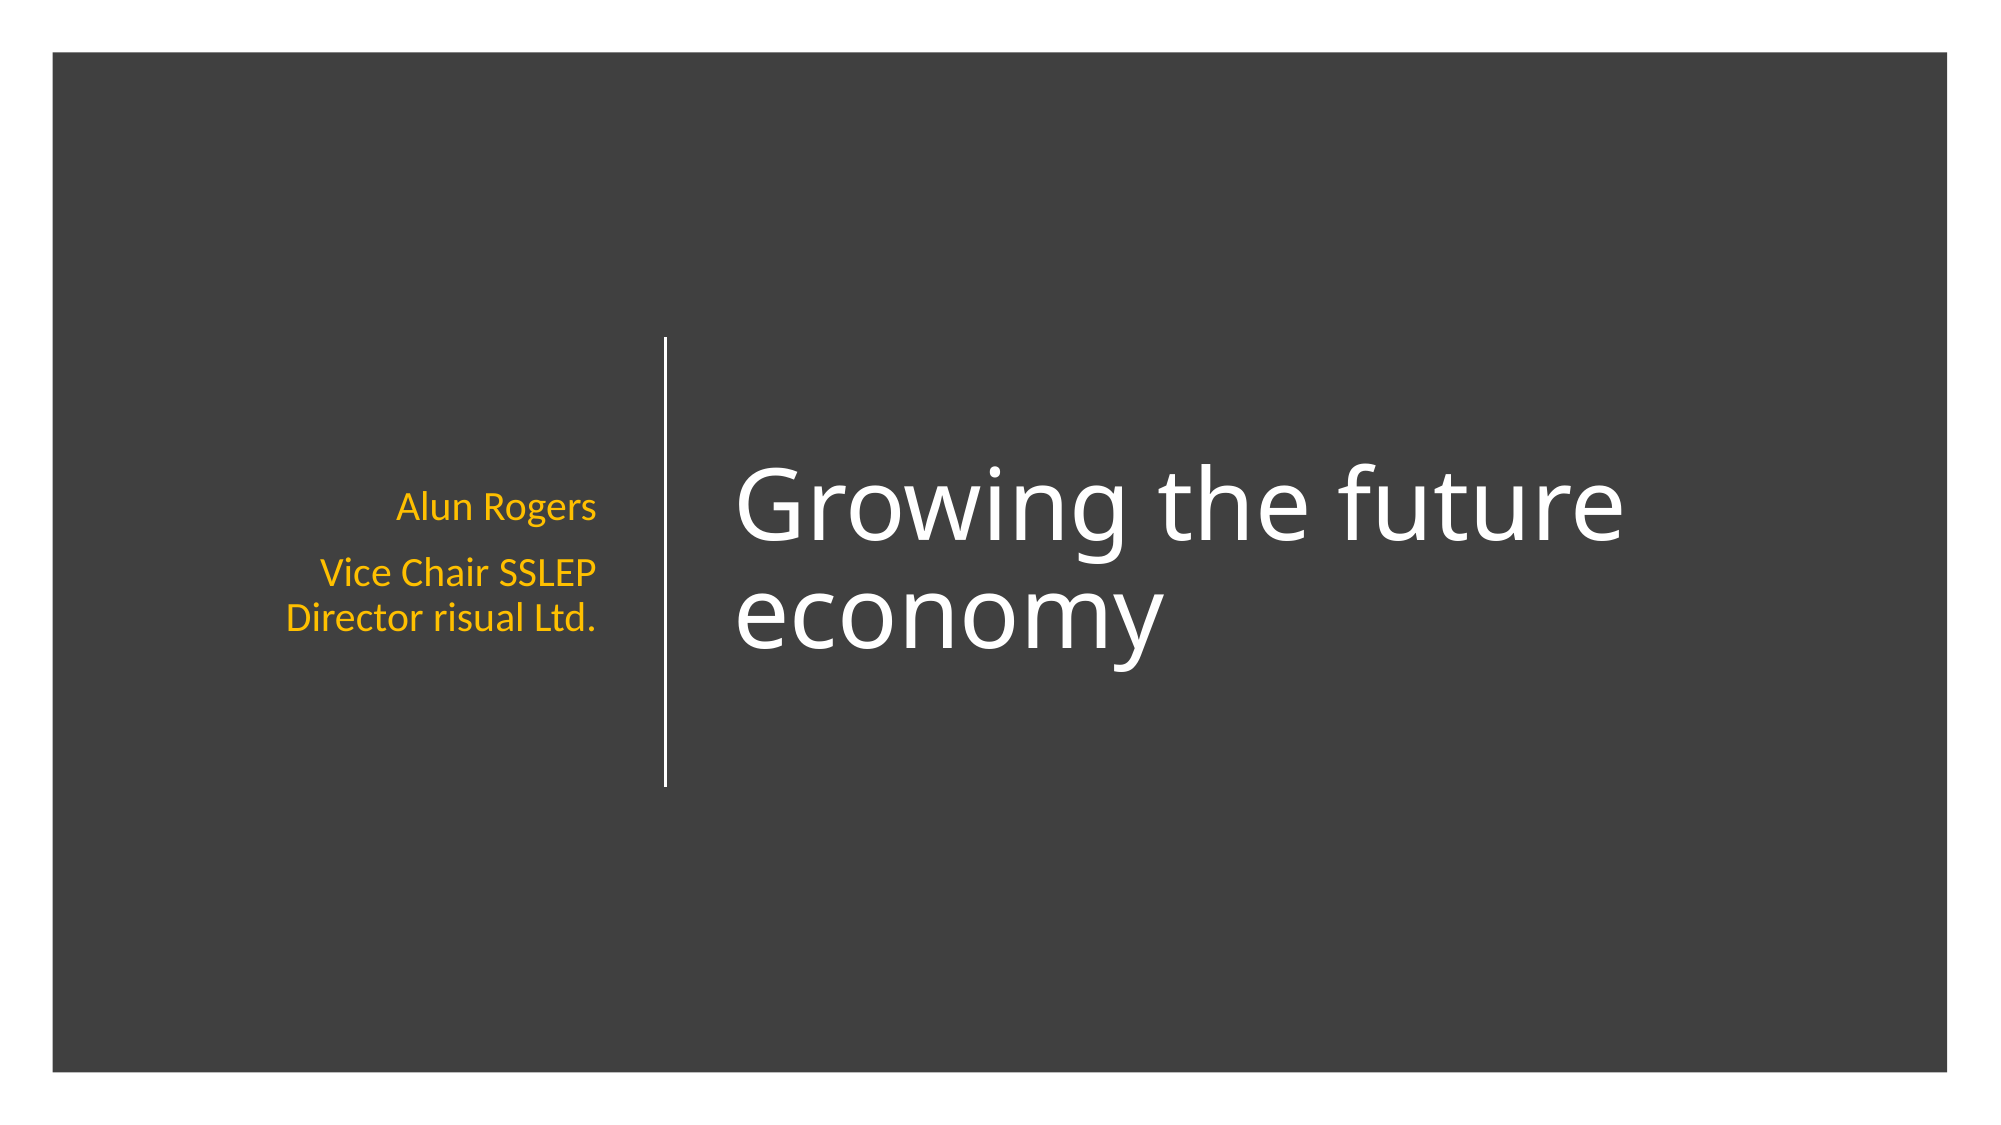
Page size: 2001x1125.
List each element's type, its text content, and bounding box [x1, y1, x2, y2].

text_box [52, 51, 1948, 1073]
title Growing the future economy [718, 158, 1829, 967]
subtitle Alun Rogers Vice Chair SSLEP Director risual Ltd. [167, 158, 612, 967]
